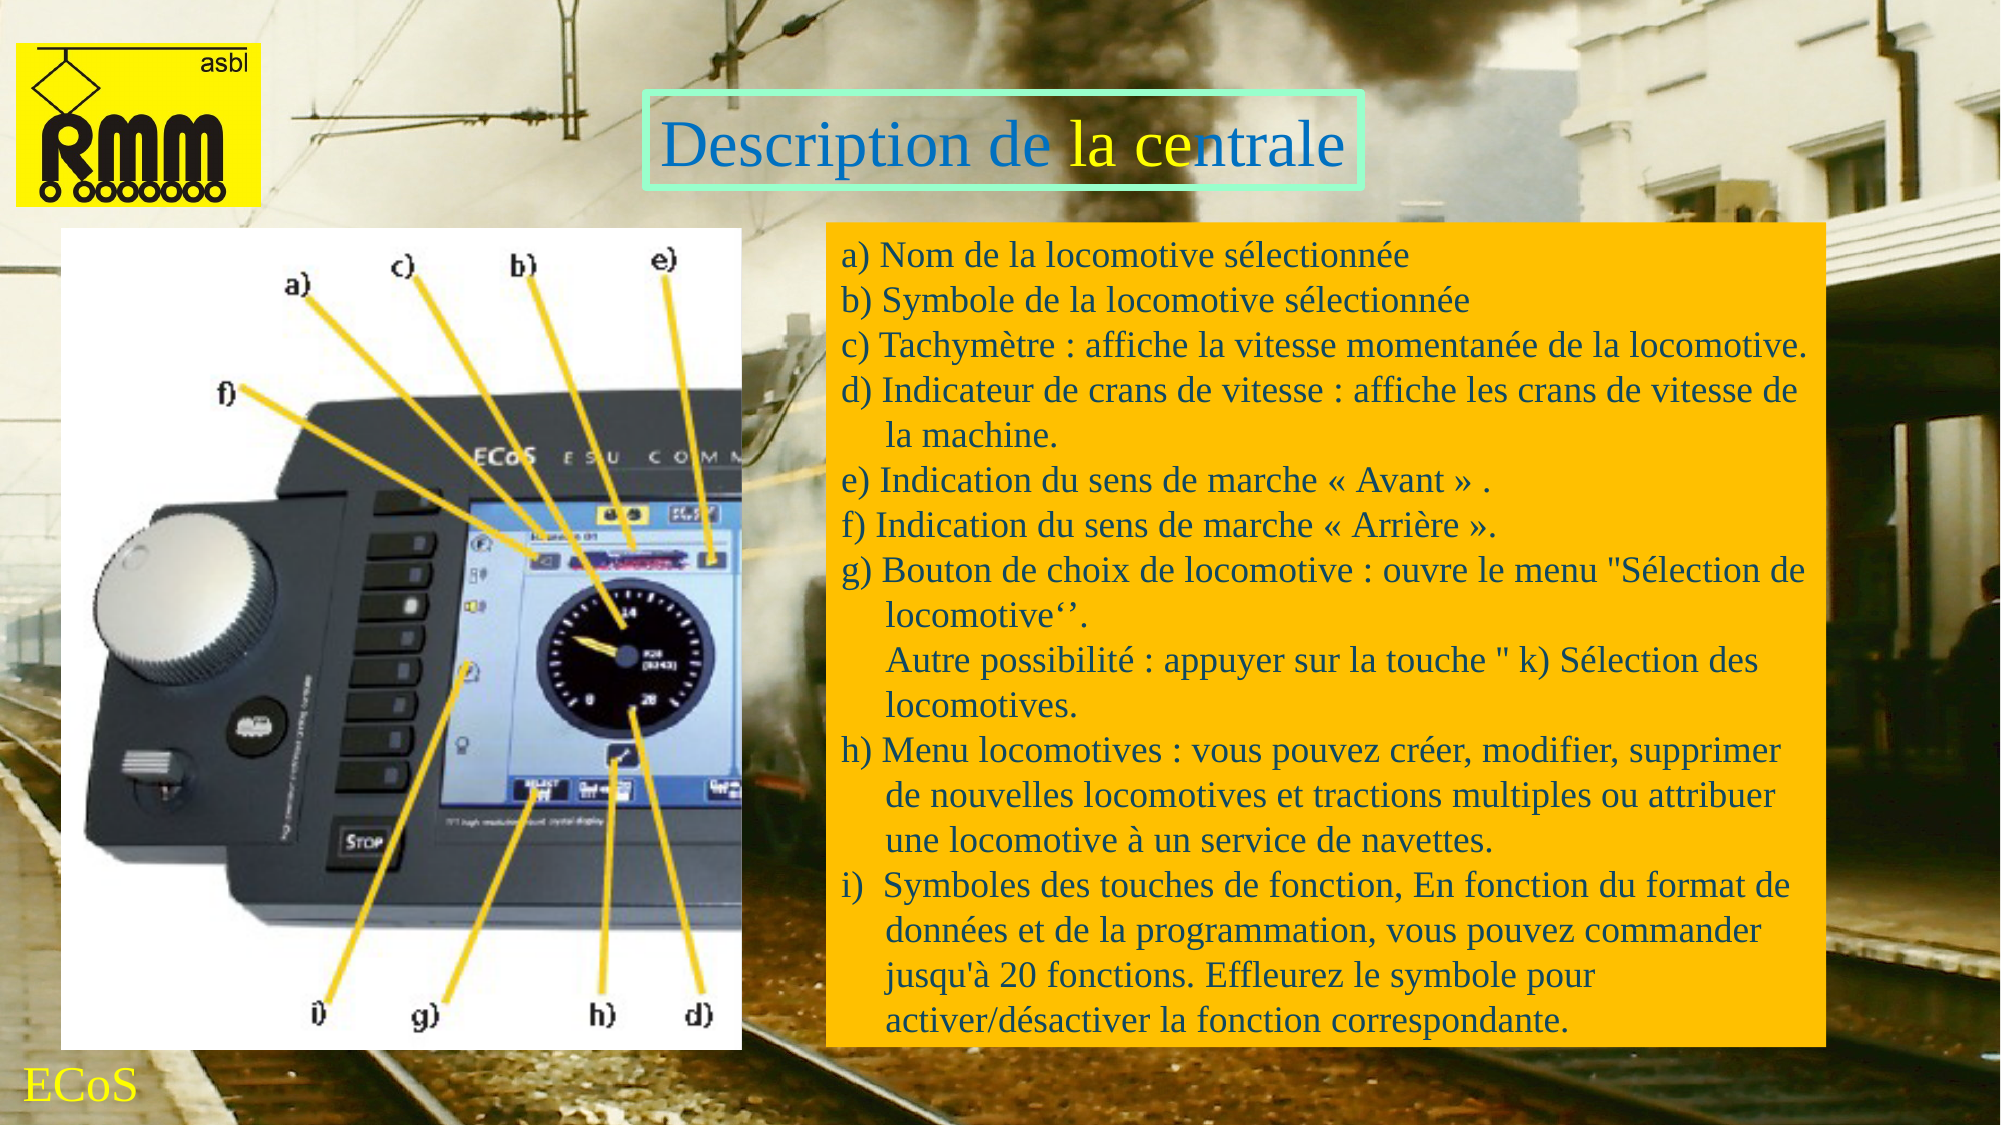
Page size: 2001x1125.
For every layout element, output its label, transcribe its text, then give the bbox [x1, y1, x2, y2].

text_box ECoS [7, 1044, 154, 1119]
picture [0, 0, 2001, 1125]
text_box a) Nom de la locomotive sélectionnée b) Symbole de la locomotive sélectionnée c) Tachymètre : affiche la vitesse momentanée de la locomotive. d) Indicateur de crans de vitesse : affiche les crans de vitesse de la machine. e) Indication du sens de marche « Avant » . f) Indication du sens de marche « Arrière ». g) Bouton de choix de locomotive : ouvre le menu ''Sélection de locomotive‘’. Autre possibilité : appuyer sur la touche '' k) Sélection des locomotives. h) Menu locomotives : vous pouvez créer, modifier, supprimer de nouvelles locomotives et tractions multiples ou attribuer une locomotive à un service de navettes. i) Symboles des touches de fonction, En fonction du format de données et de la programmation, vous pouvez commander jusqu'à 20 fonctions. Effleurez le symbole pour activer/désactiver la fonction correspondante. [826, 222, 1827, 1048]
text_box Description de la centrale [645, 92, 1362, 188]
